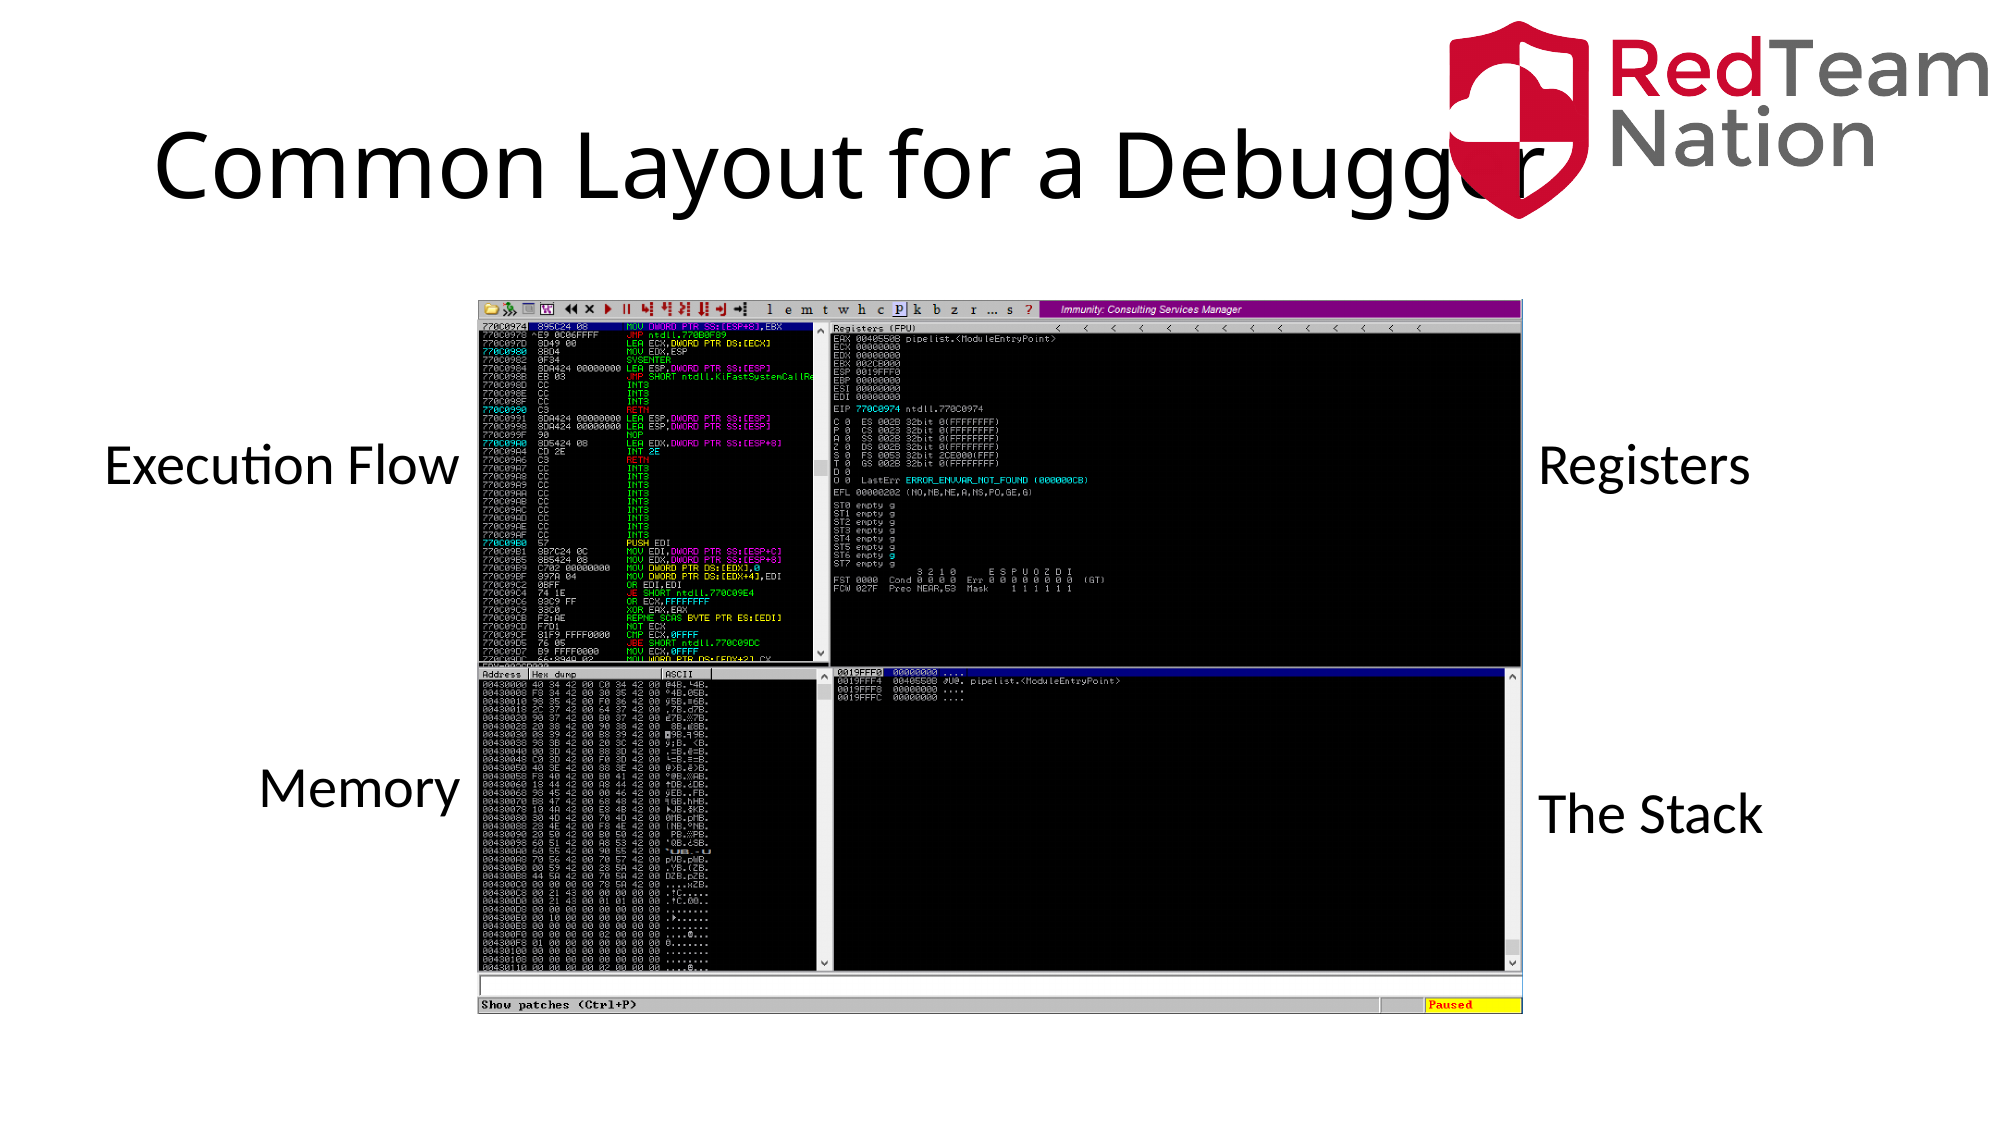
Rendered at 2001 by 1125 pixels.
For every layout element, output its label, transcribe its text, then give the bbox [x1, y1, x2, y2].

text_box The Stack [1523, 767, 1780, 853]
text_box Execution Flow [89, 418, 476, 504]
title Common Layout for a Debugger [137, 59, 1863, 278]
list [477, 299, 1523, 1014]
text_box Registers [1523, 418, 1766, 504]
picture [1449, 21, 1988, 220]
text_box Memory [243, 742, 477, 827]
